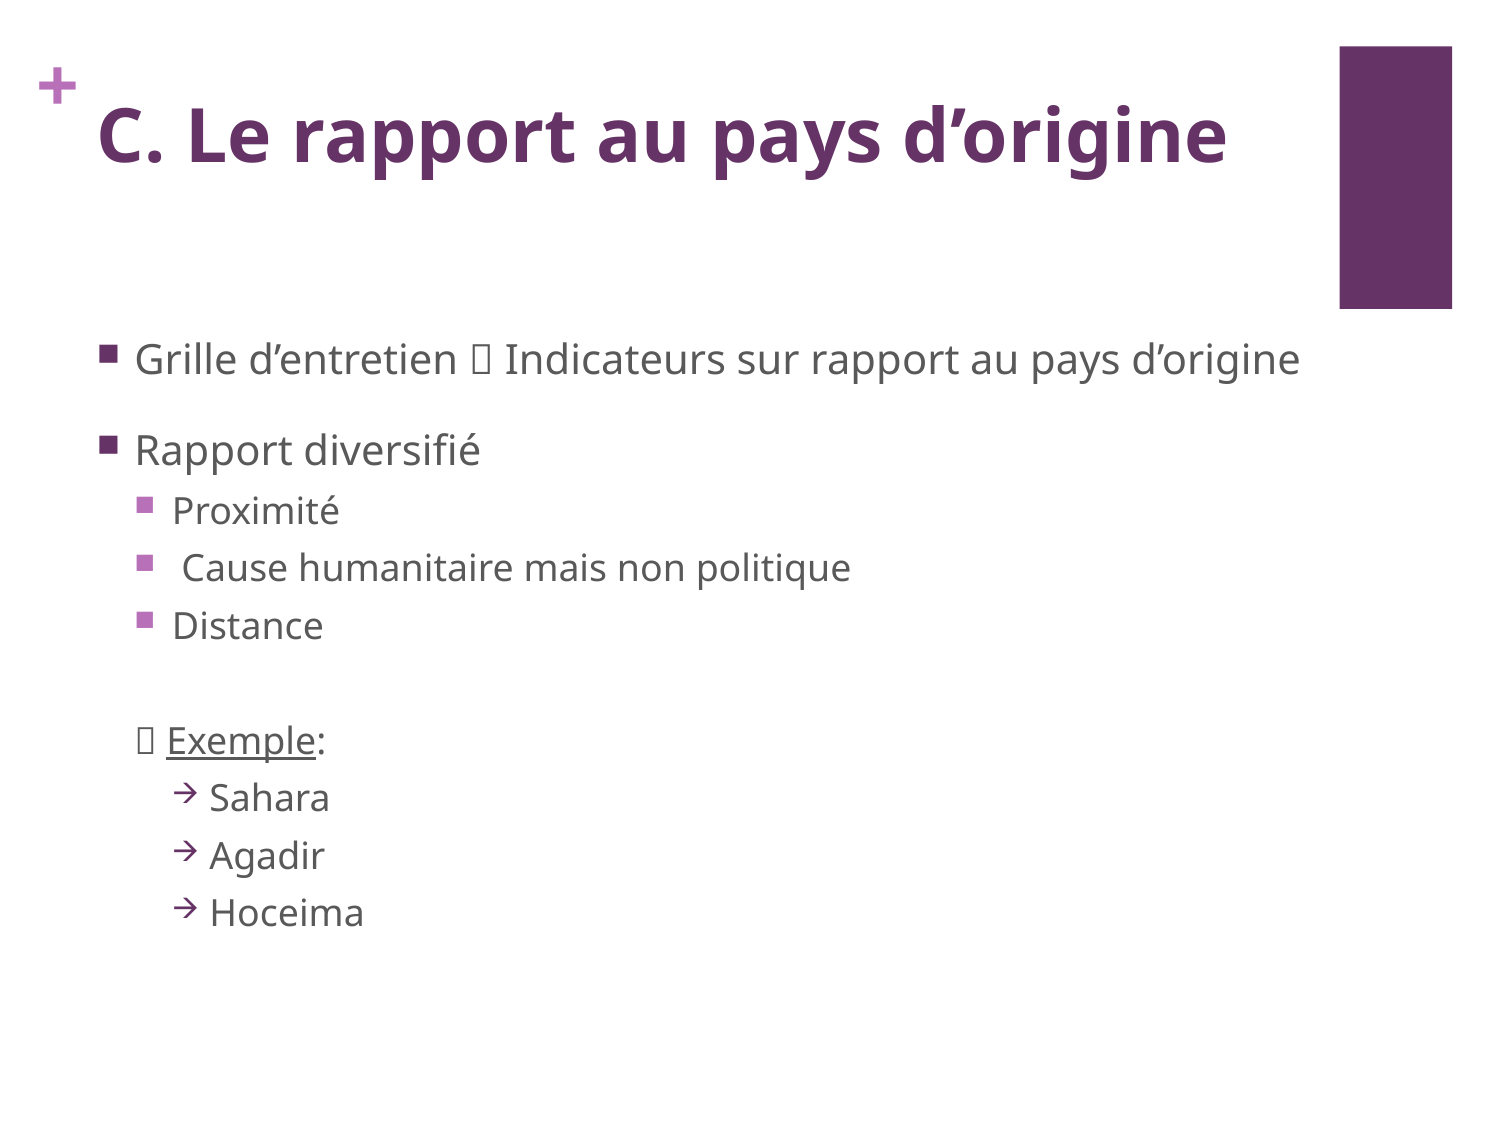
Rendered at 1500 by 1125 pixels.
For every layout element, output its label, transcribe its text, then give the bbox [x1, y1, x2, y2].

list Grille d’entretien  Indicateurs sur rapport au pays d’origine Rapport diversifié Proximité Cause humanitaire mais non politique Distance  Exemple: Sahara Agadir Hoceima [81, 324, 1322, 1005]
title C. Le rapport au pays d’origine [81, 22, 1322, 186]
